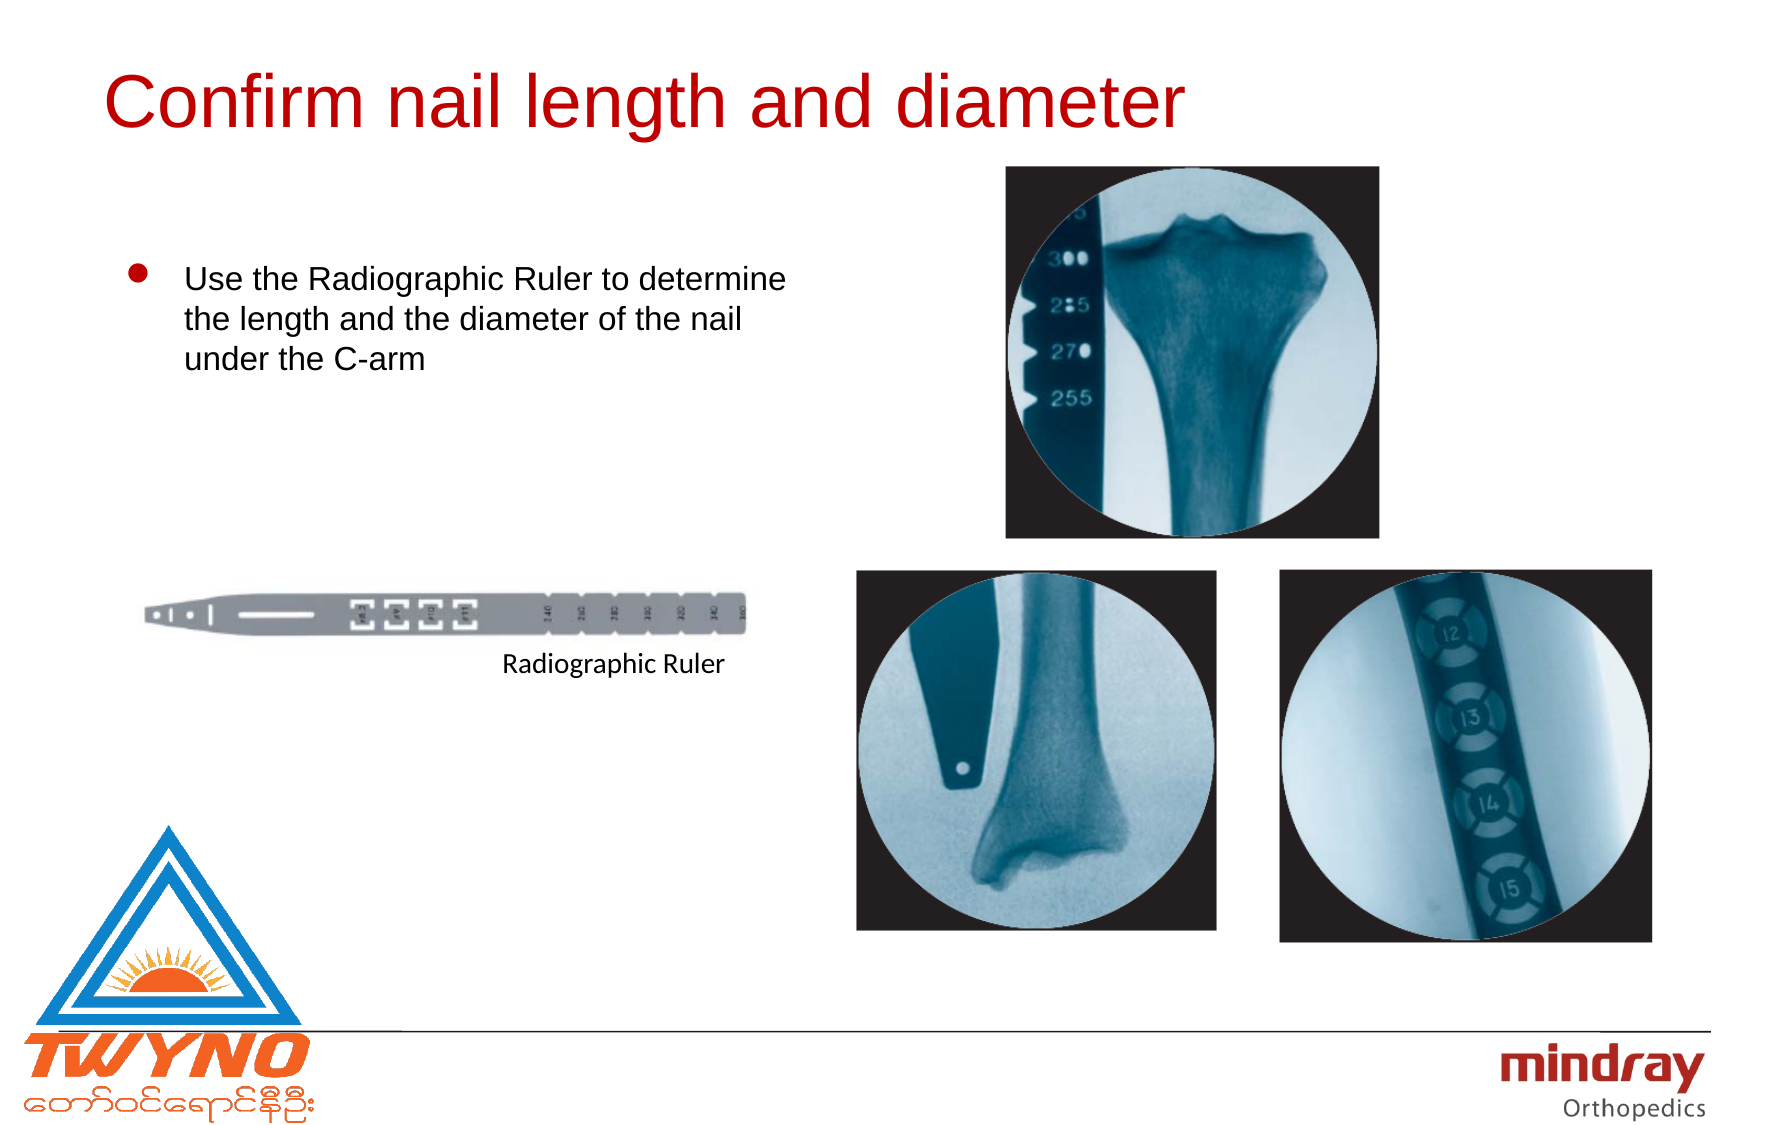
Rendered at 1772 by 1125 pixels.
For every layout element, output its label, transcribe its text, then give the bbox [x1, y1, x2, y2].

picture [998, 162, 1386, 544]
text_box Radiographic Ruler [487, 667, 741, 688]
picture [10, 817, 324, 1125]
picture [1498, 1037, 1707, 1125]
text_box Use the Radiographic Ruler to determine the length and the diameter of the nail under the C-arm [110, 249, 811, 385]
picture [123, 562, 779, 658]
picture [1273, 562, 1662, 949]
title Confirm nail length and diameter [88, 45, 1684, 233]
picture [848, 562, 1224, 938]
